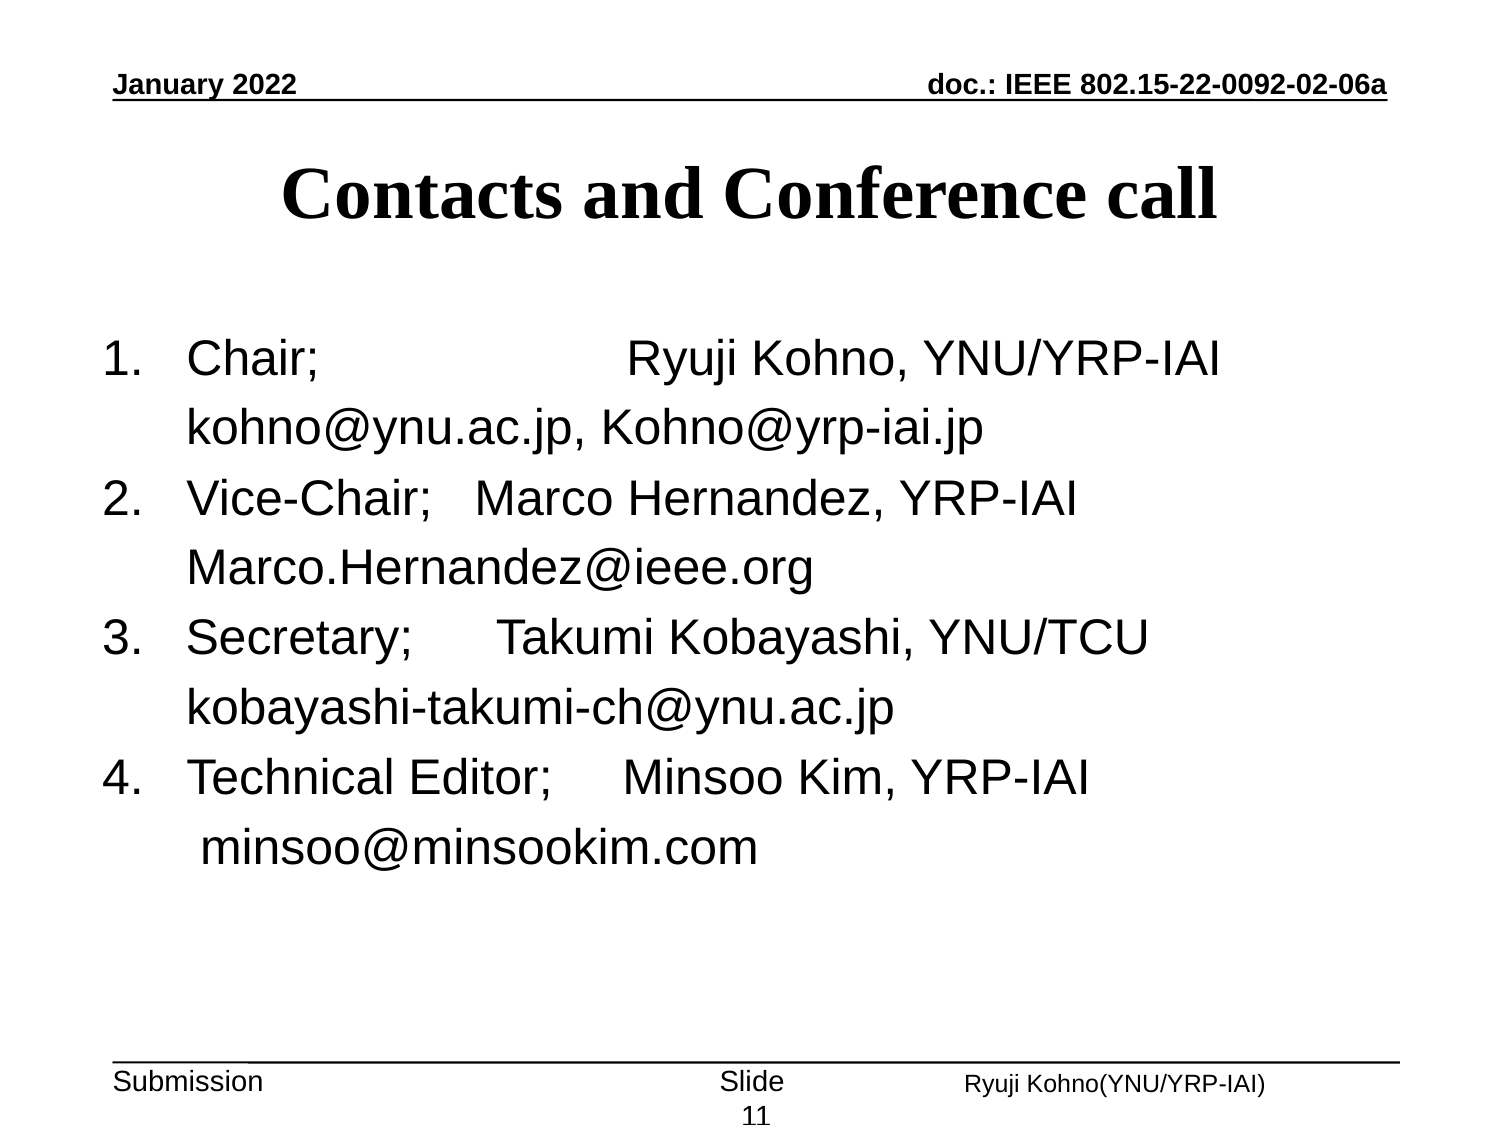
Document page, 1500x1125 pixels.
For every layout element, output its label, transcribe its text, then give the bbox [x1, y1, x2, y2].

list Chair; Ryuji Kohno, YNU/YRP-IAI kohno@ynu.ac.jp, Kohno@yrp-iai.jp Vice-Chair; Marco Hernandez, YRP-IAI Marco.Hernandez@ieee.org 3. Secretary; Takumi Kobayashi, YNU/TCU kobayashi-takumi-ch@ynu.ac.jp Technical Editor; Minsoo Kim, YRP-IAI minsoo@minsookim.com [86, 317, 1471, 1038]
slide_number Slide 11 [712, 1062, 800, 1093]
title Contacts and Conference call [112, 139, 1388, 238]
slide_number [112, 0, 375, 100]
